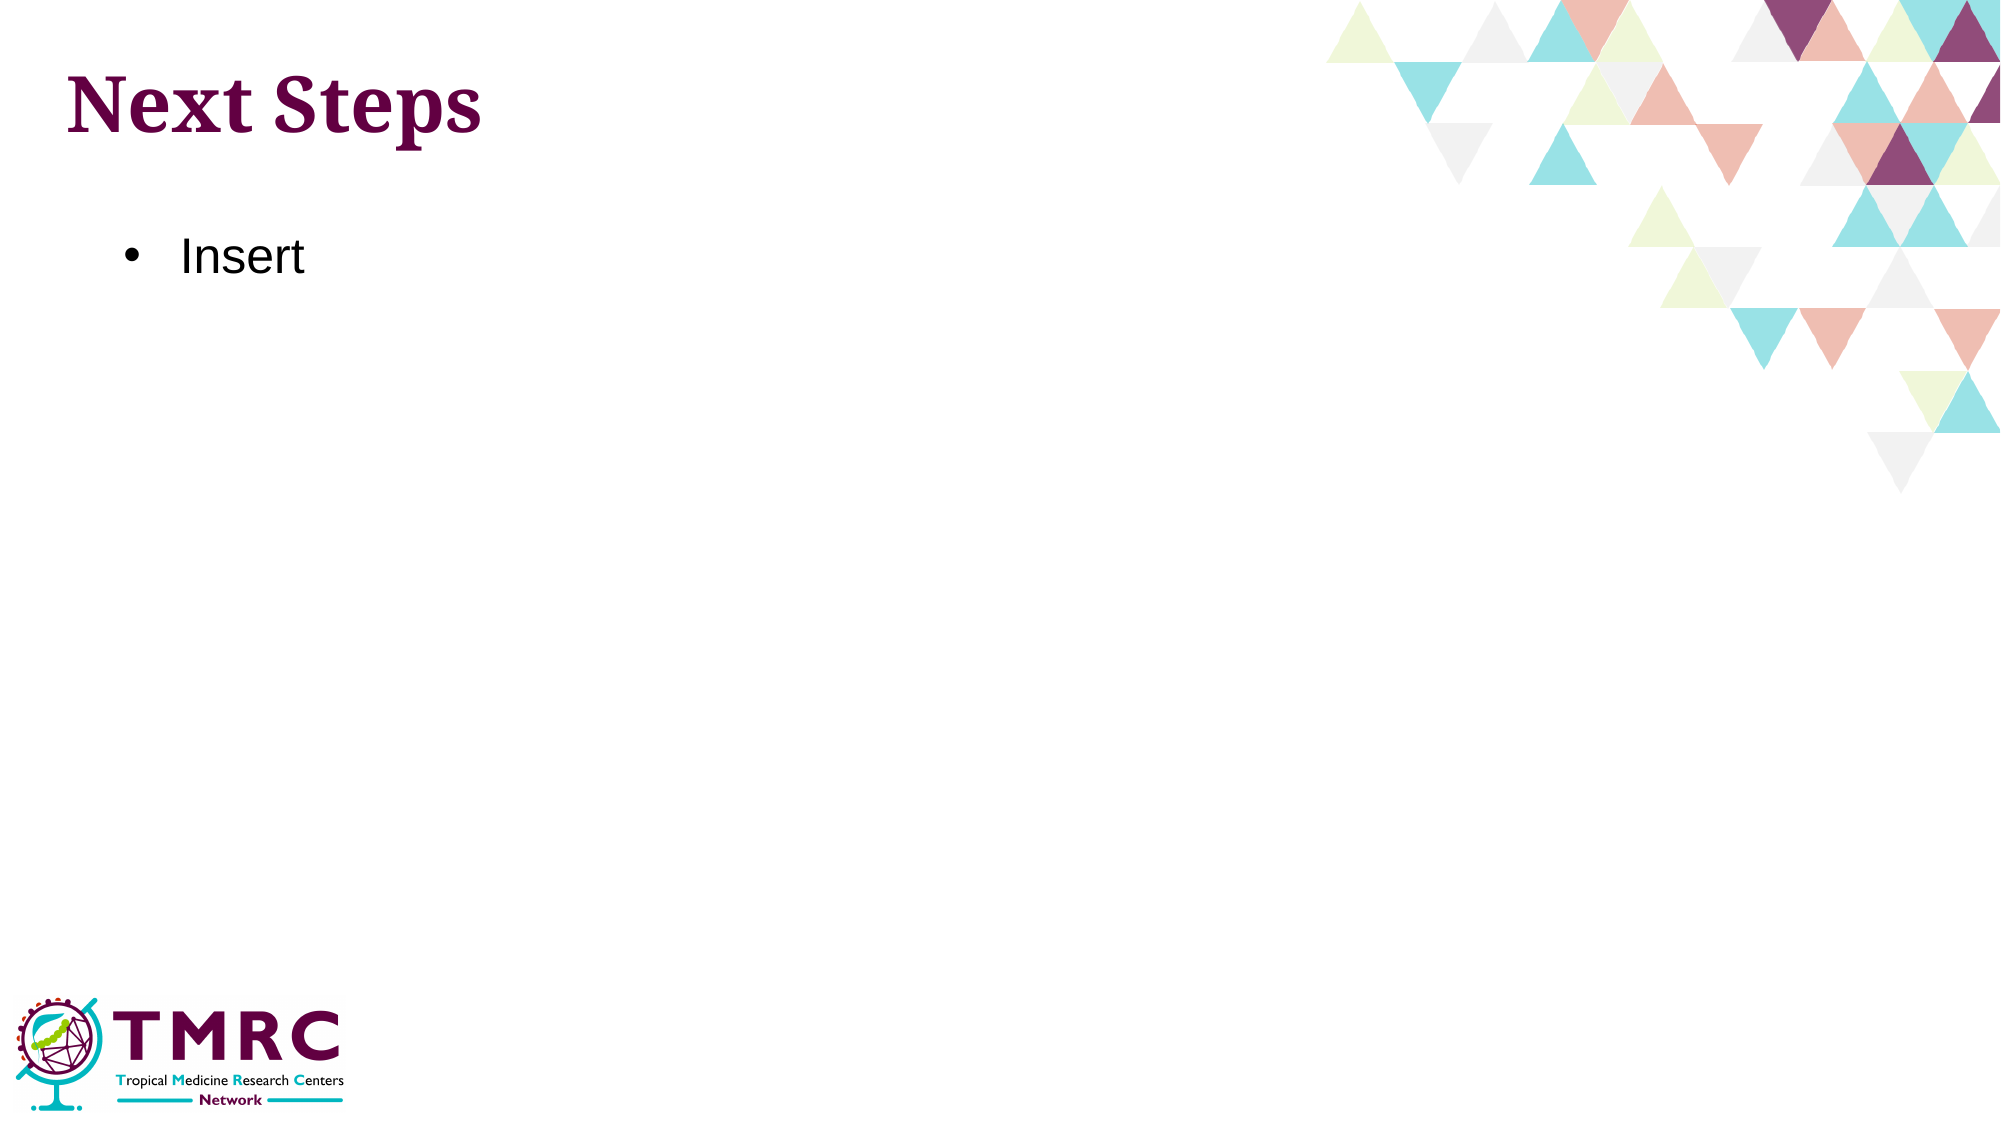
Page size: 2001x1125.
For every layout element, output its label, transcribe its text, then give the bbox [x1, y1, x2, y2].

picture [1062, 0, 2001, 1004]
list Insert [108, 222, 816, 1004]
title Next Steps [51, 49, 1250, 158]
picture [13, 995, 346, 1113]
